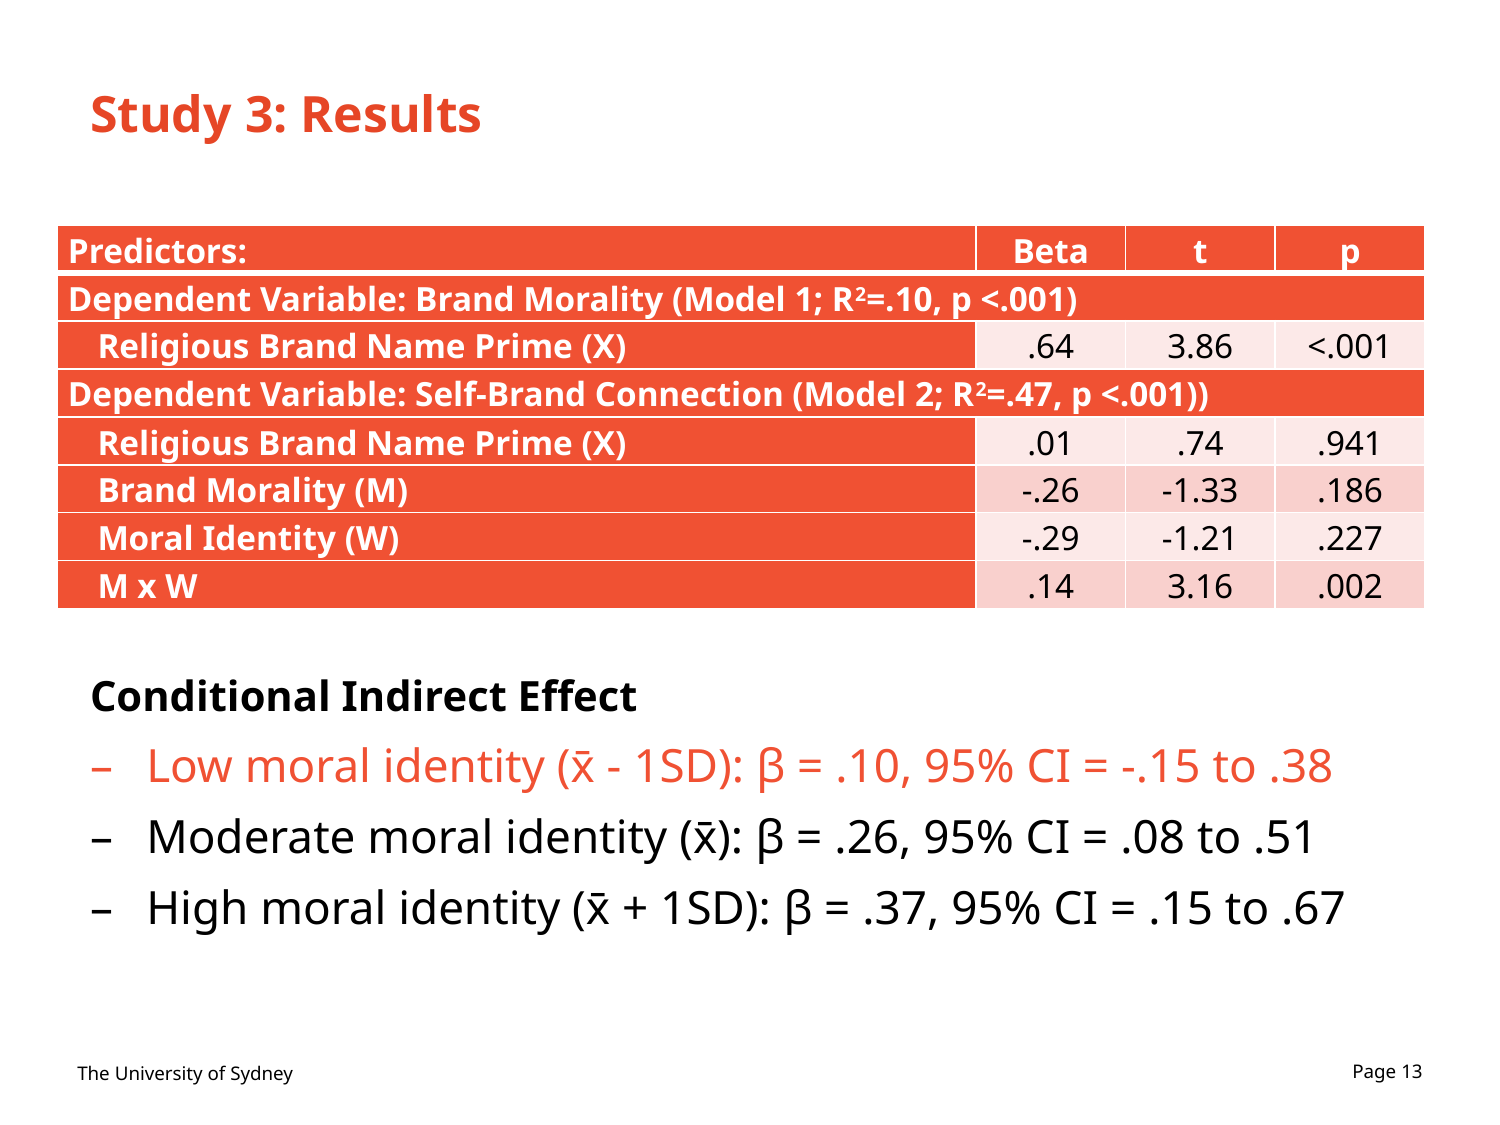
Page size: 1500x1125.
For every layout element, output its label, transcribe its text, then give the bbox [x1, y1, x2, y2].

table_header t [1126, 226, 1274, 270]
table_cell -1.33 [1126, 466, 1274, 512]
table_cell .186 [1276, 466, 1424, 512]
list Conditional Indirect Effect Low moral identity (x̄ - 1SD): β = .10, 95% CI = -.15 to .38 Moderate moral identity (x̄): β = .26, 95% CI = .08 to .51 High moral identity (x̄ + 1SD): β = .37, 95% CI = .15 to .67 [75, 668, 1425, 1005]
table_header Beta [977, 226, 1125, 270]
table_cell .64 [977, 322, 1125, 368]
table_cell Dependent Variable: Brand Morality (Model 1; R2=.10, p <.001) [58, 276, 1424, 320]
table_cell .01 [977, 418, 1125, 464]
table_cell <.001 [1276, 322, 1424, 368]
table_cell 3.16 [1126, 561, 1274, 608]
table_cell .14 [977, 561, 1125, 608]
table_cell Brand Morality (M) [58, 466, 975, 512]
table_cell Religious Brand Name Prime (X) [58, 418, 975, 464]
table_header Predictors: [58, 226, 975, 270]
table_cell .227 [1276, 513, 1424, 560]
table_cell -.26 [977, 466, 1125, 512]
table_header p [1276, 226, 1424, 270]
table_cell Religious Brand Name Prime (X) [58, 322, 975, 368]
table_cell .002 [1276, 561, 1424, 608]
table_cell M x W [58, 561, 975, 608]
title Study 3: Results [75, 19, 1425, 207]
table_cell Moral Identity (W) [58, 513, 975, 560]
table_cell .74 [1126, 418, 1274, 464]
table_cell 3.86 [1126, 322, 1274, 368]
table_cell .941 [1276, 418, 1424, 464]
table_cell -.29 [977, 513, 1125, 560]
table_cell Dependent Variable: Self-Brand Connection (Model 2; R2=.47, p <.001)) [58, 370, 1424, 416]
table_cell -1.21 [1126, 513, 1274, 560]
